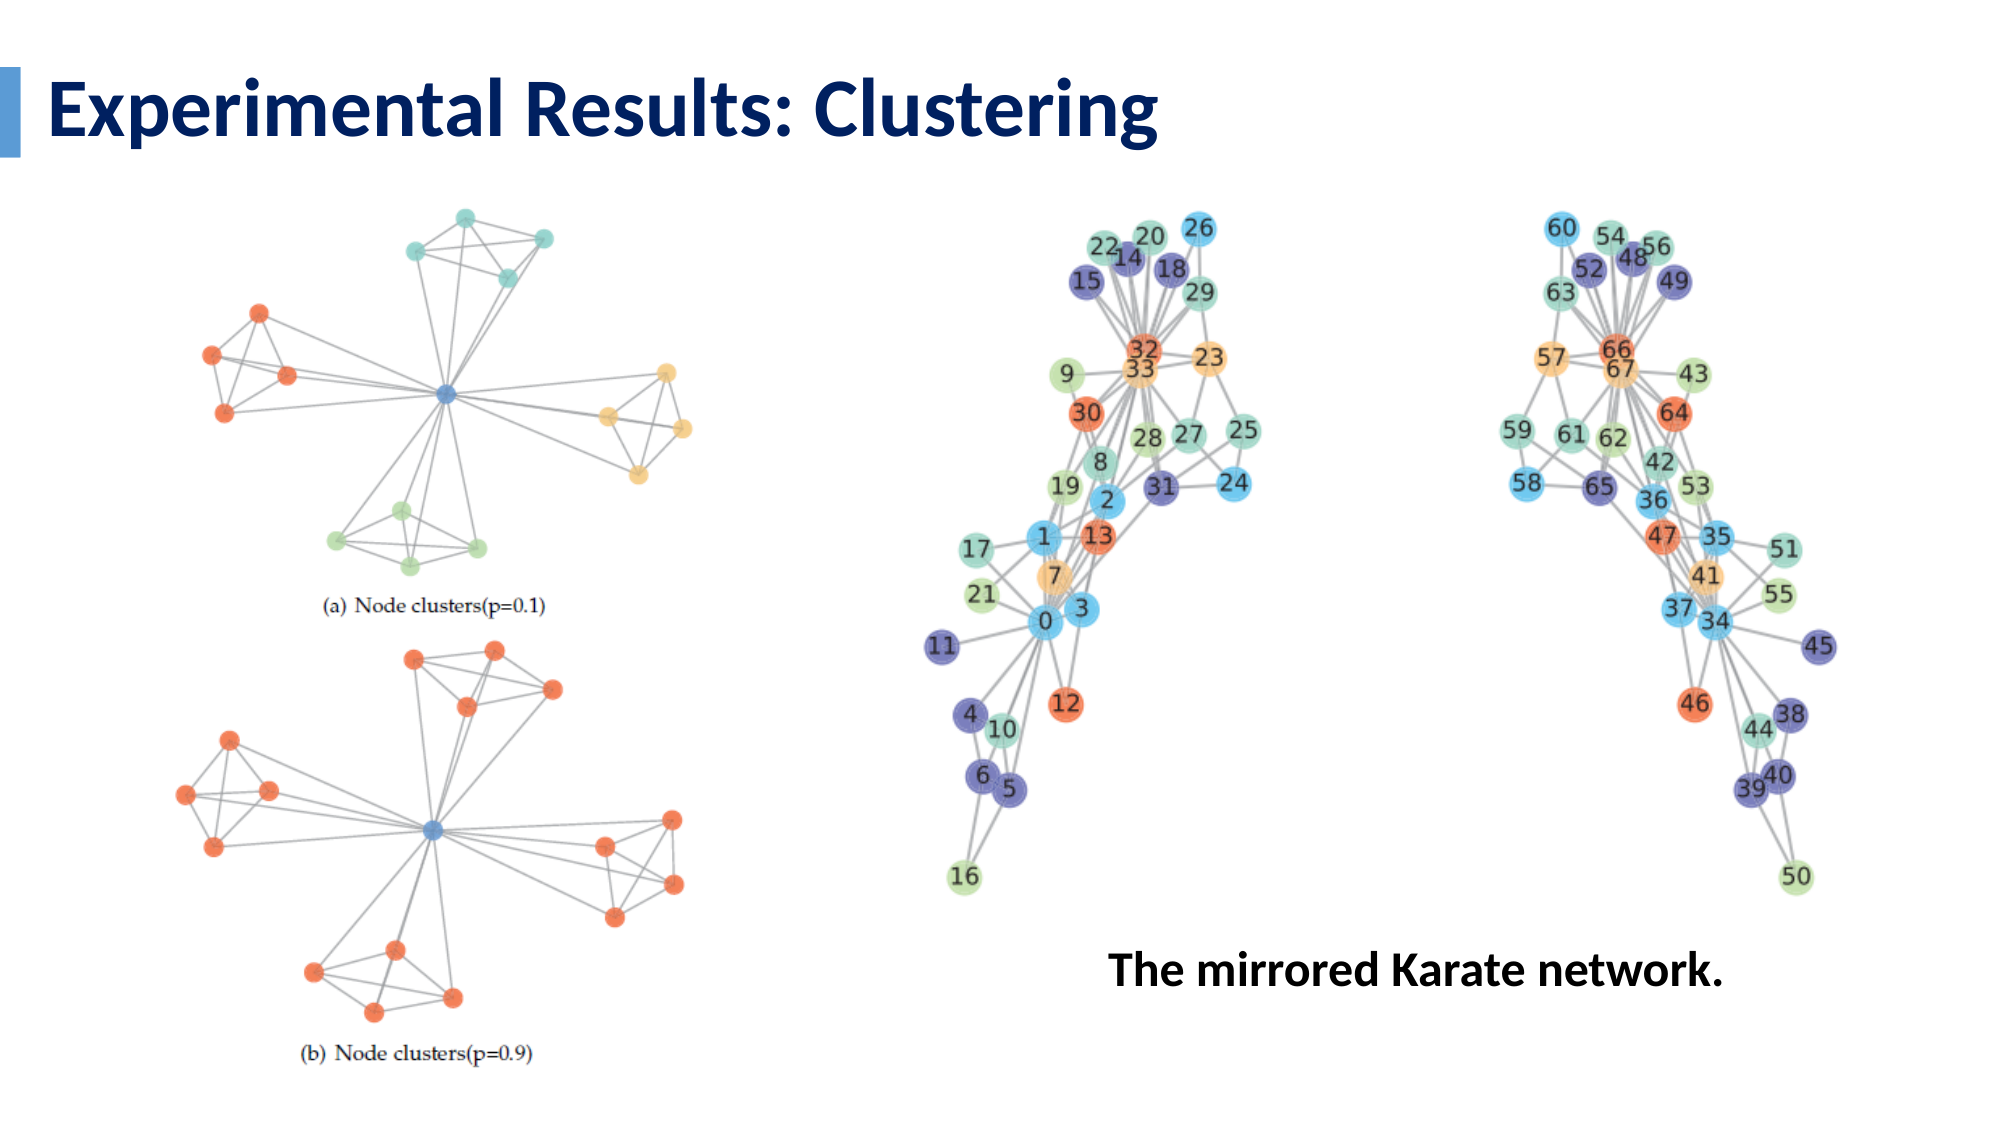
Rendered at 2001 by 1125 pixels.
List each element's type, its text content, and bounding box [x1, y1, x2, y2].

picture [149, 181, 731, 1080]
list Experimental Results: Clustering [32, 57, 1260, 174]
picture [869, 187, 1877, 930]
text_box The mirrored Karate network. [1093, 930, 1740, 1004]
